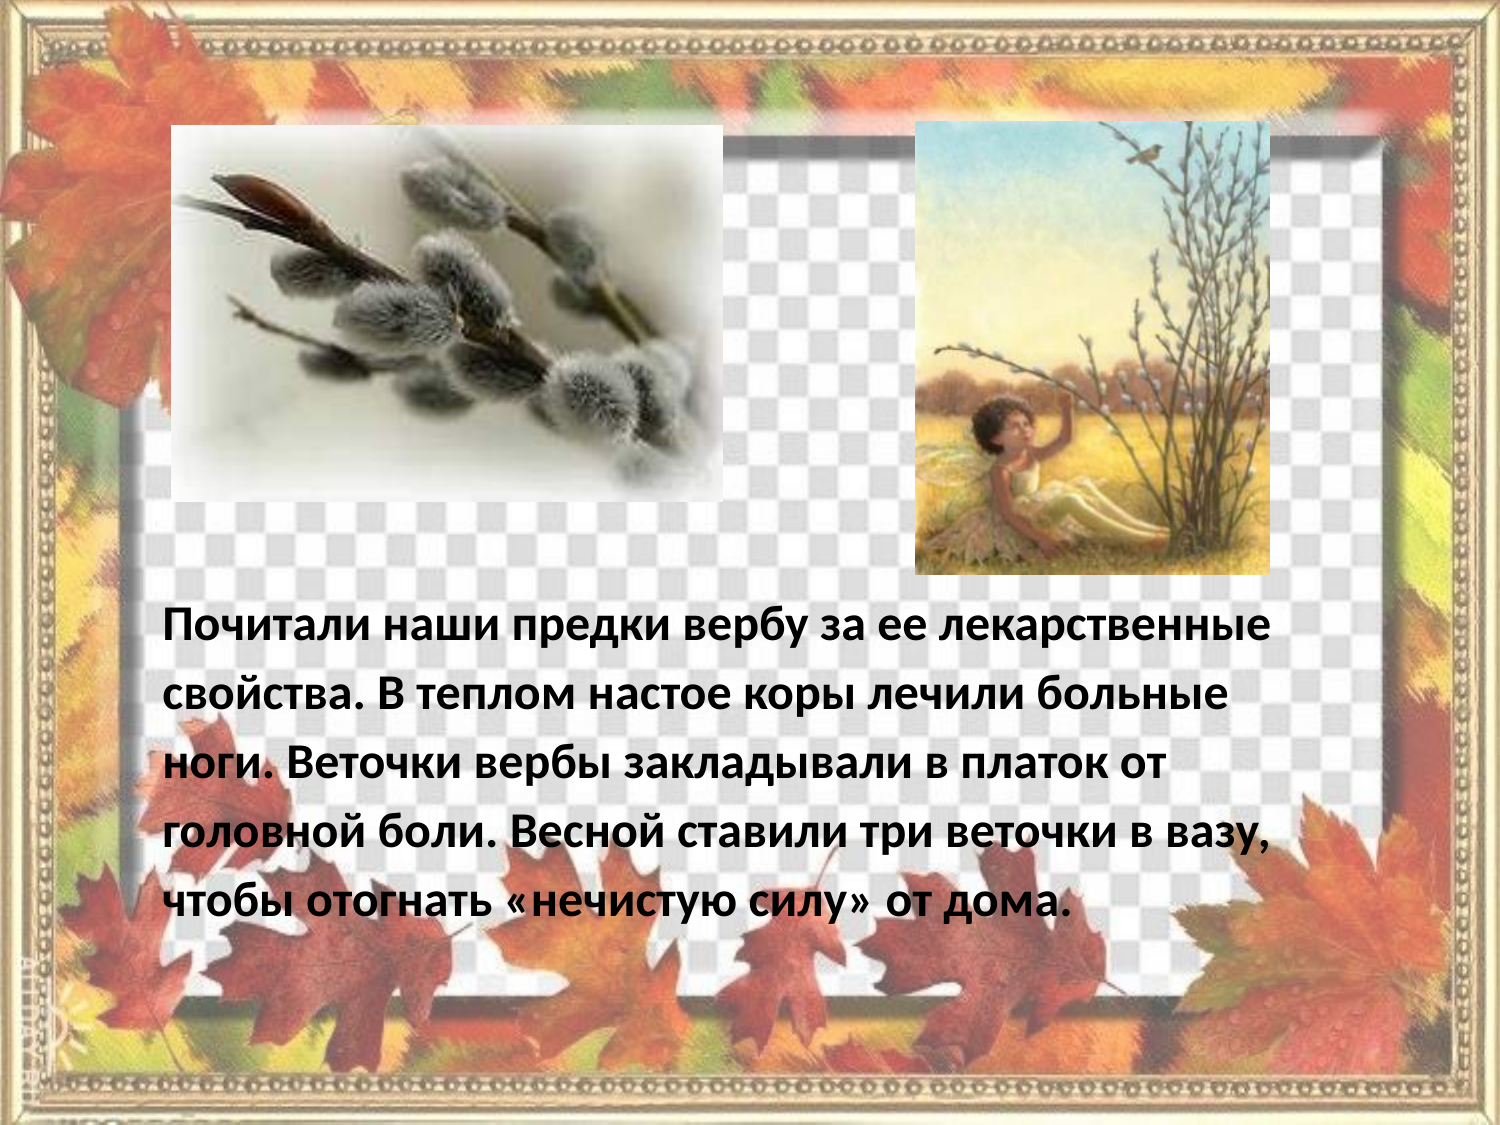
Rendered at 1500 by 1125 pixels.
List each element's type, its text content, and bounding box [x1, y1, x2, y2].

picture [915, 121, 1270, 575]
text_box Почитали наши предки вербу за ее лекарственные свойства. В теплом настое коры лечили больные ноги. Веточки вербы закладывали в платок от головной боли. Весной ставили три веточки в вазу, чтобы отогнать «нечистую силу» от дома. [147, 574, 1376, 934]
picture [170, 125, 724, 502]
